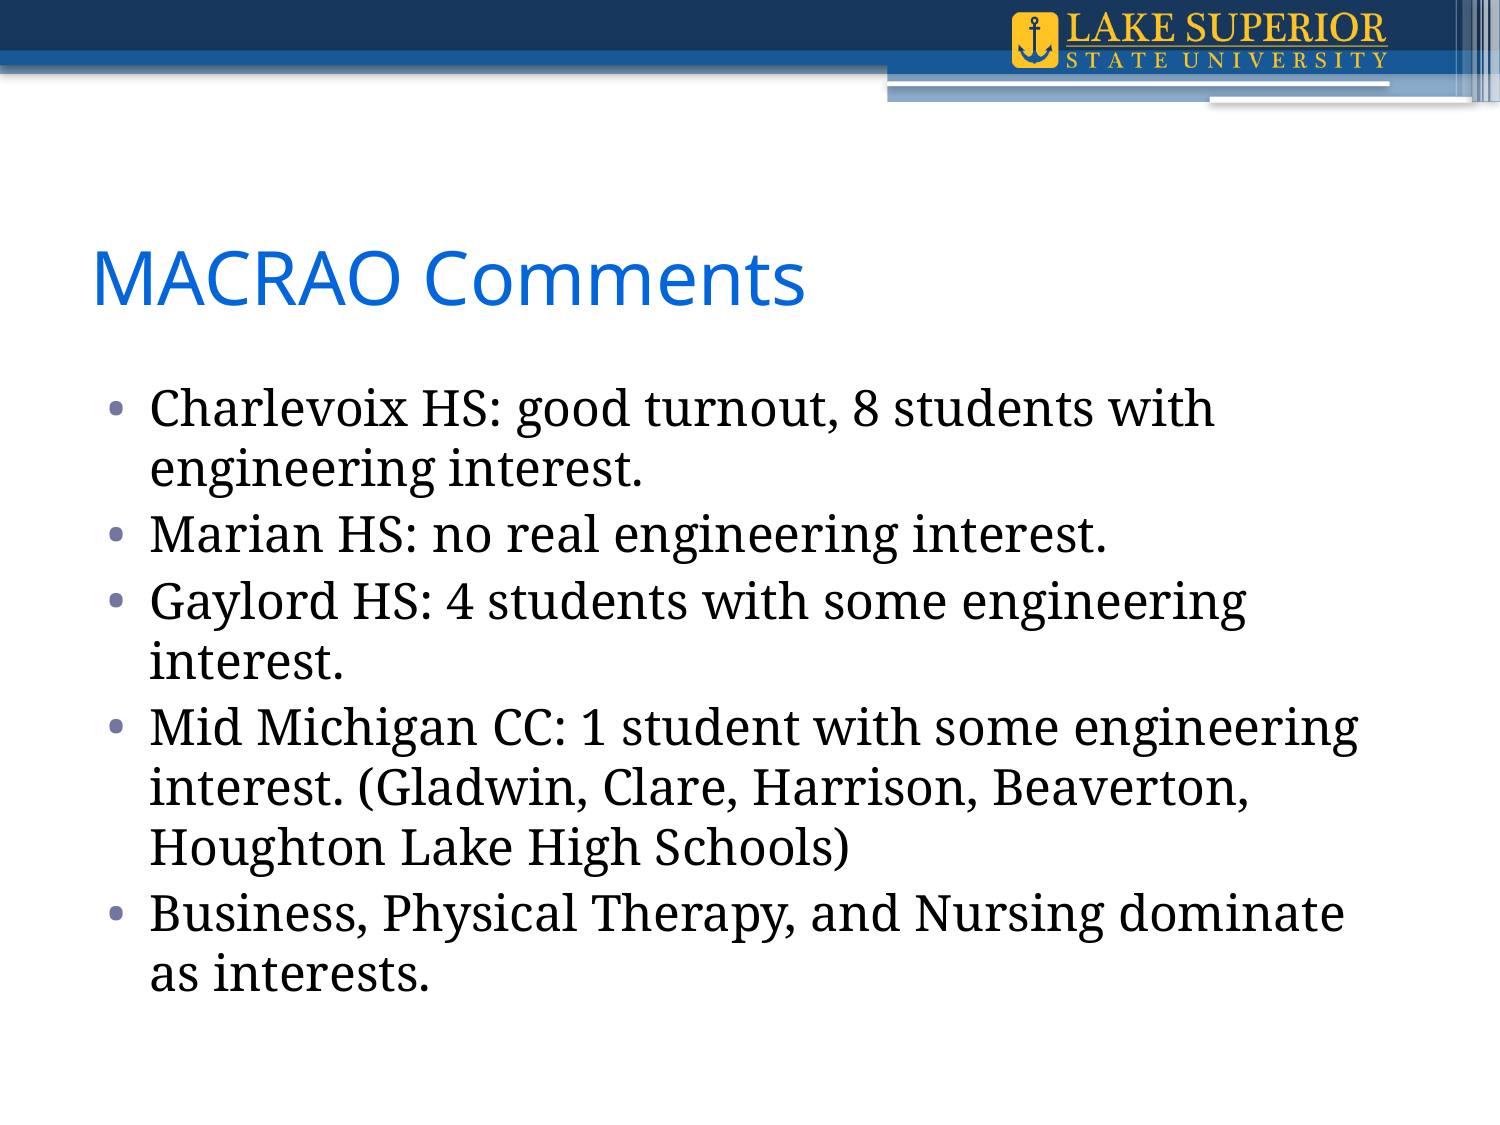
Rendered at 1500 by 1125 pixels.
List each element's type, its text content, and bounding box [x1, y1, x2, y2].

title MACRAO Comments [74, 187, 1426, 363]
list Charlevoix HS: good turnout, 8 students with engineering interest. Marian HS: no real engineering interest. Gaylord HS: 4 students with some engineering interest. Mid Michigan CC: 1 student with some engineering interest. (Gladwin, Clare, Harrison, Beaverton, Houghton Lake High Schools) Business, Physical Therapy, and Nursing dominate as interests. [74, 368, 1426, 926]
picture [1012, 12, 1388, 69]
